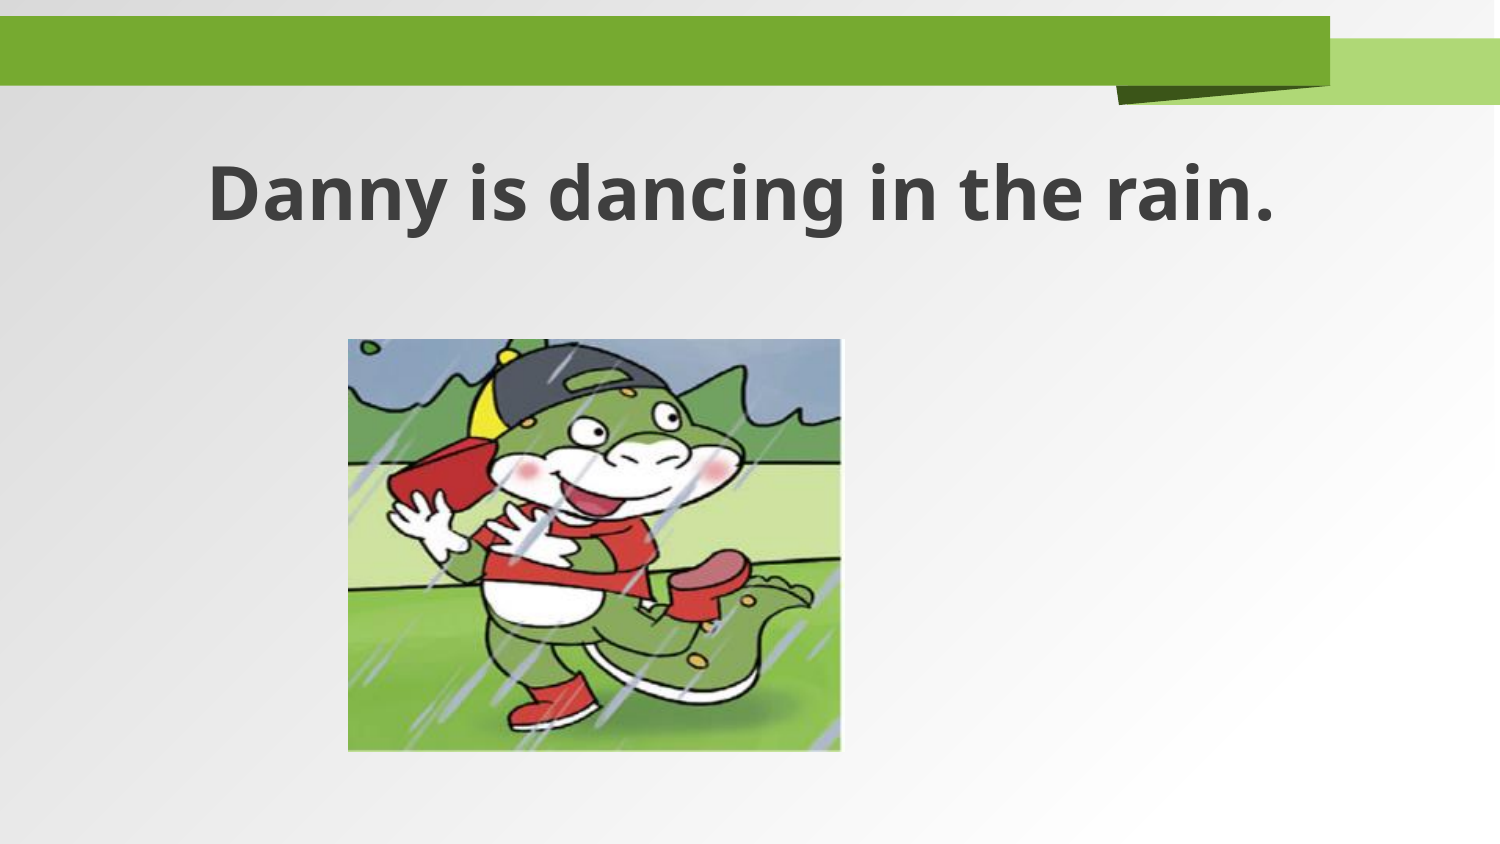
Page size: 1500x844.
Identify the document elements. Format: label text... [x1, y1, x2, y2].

text_box Danny is dancing in the rain. [191, 138, 1292, 244]
picture [348, 338, 846, 752]
